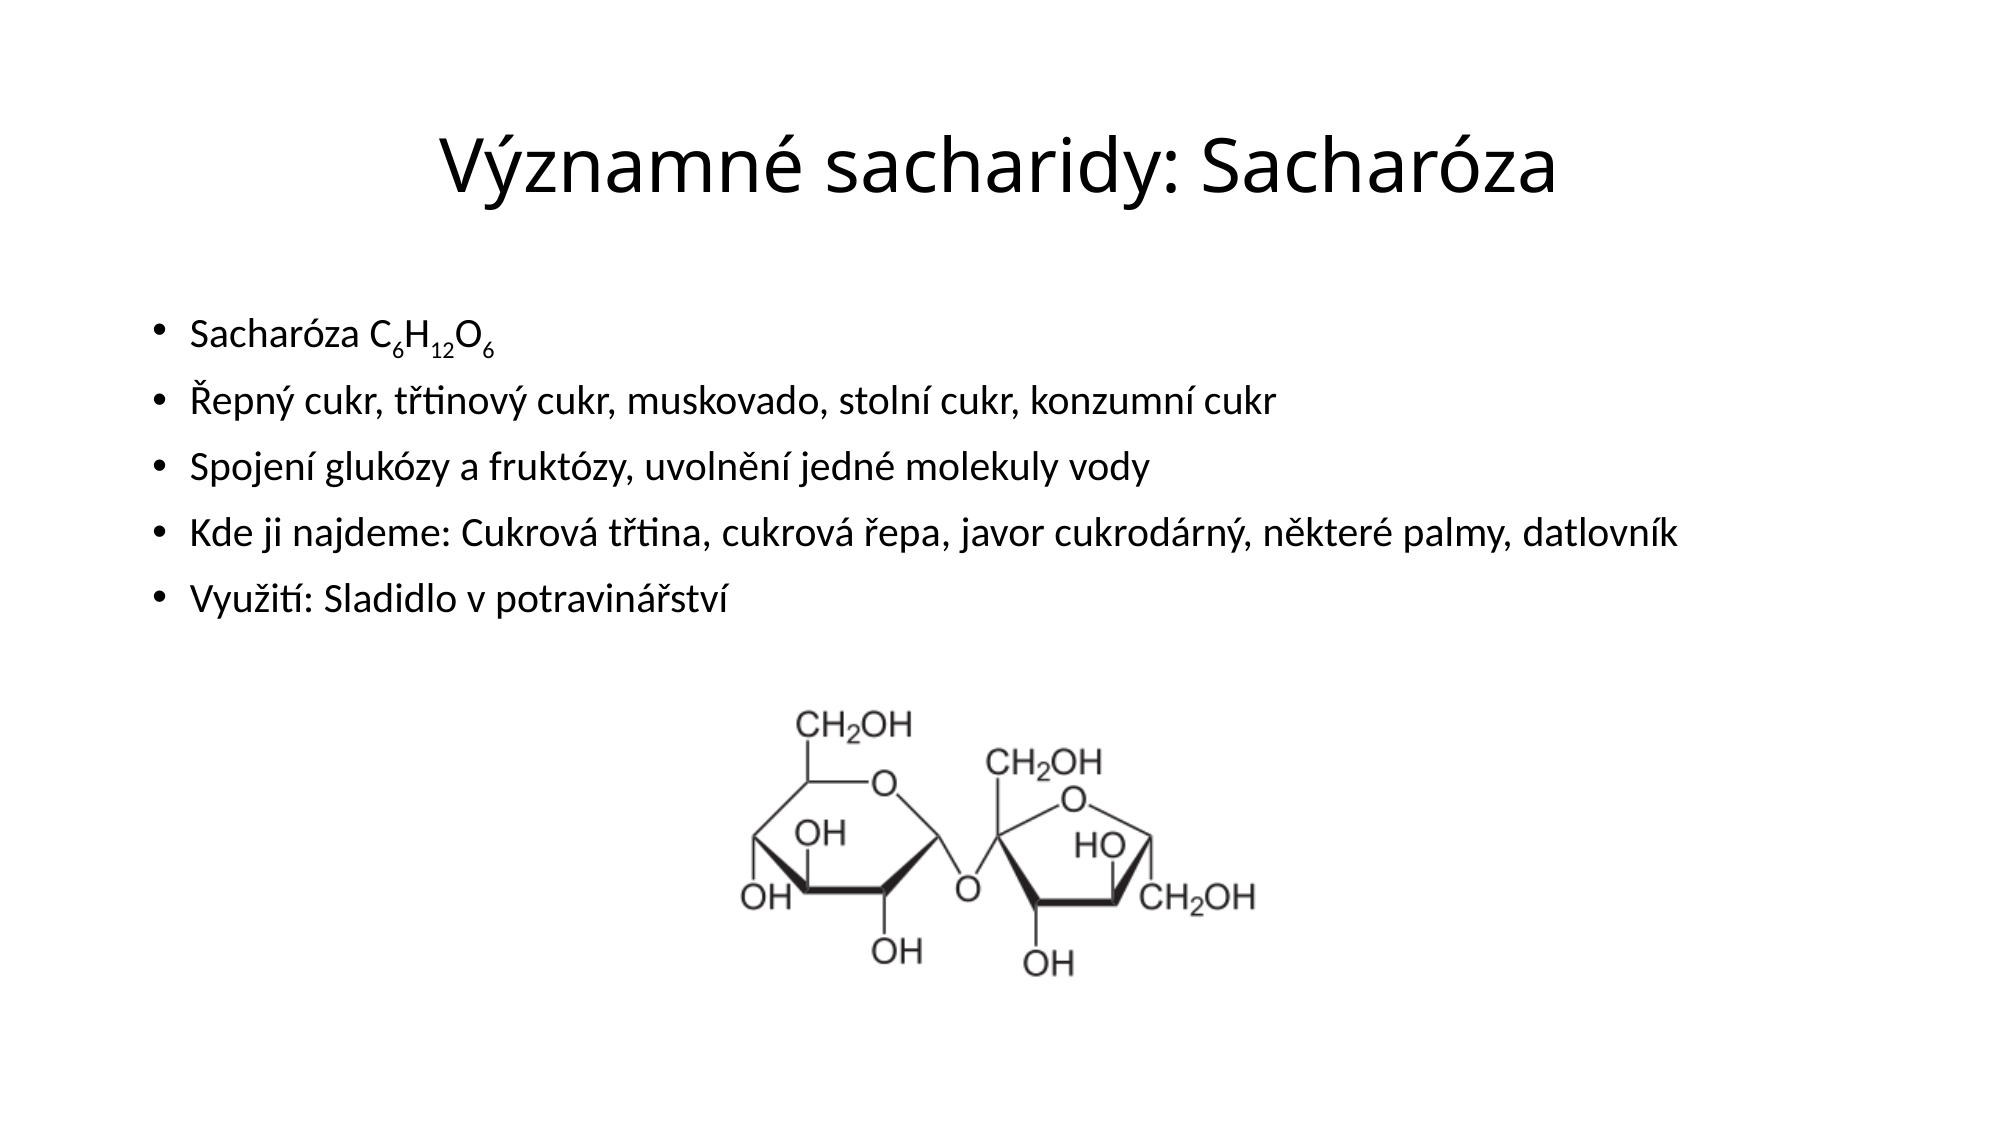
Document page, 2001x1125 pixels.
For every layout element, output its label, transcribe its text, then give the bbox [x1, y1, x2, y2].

list Sacharóza C6H12O6 Řepný cukr, třtinový cukr, muskovado, stolní cukr, konzumní cukr Spojení glukózy a fruktózy, uvolnění jedné molekuly vody Kde ji najdeme: Cukrová třtina, cukrová řepa, javor cukrodárný, některé palmy, datlovník Využití: Sladidlo v potravinářství [137, 299, 1863, 1014]
title Významné sacharidy: Sacharóza [137, 59, 1863, 278]
picture [728, 704, 1268, 984]
